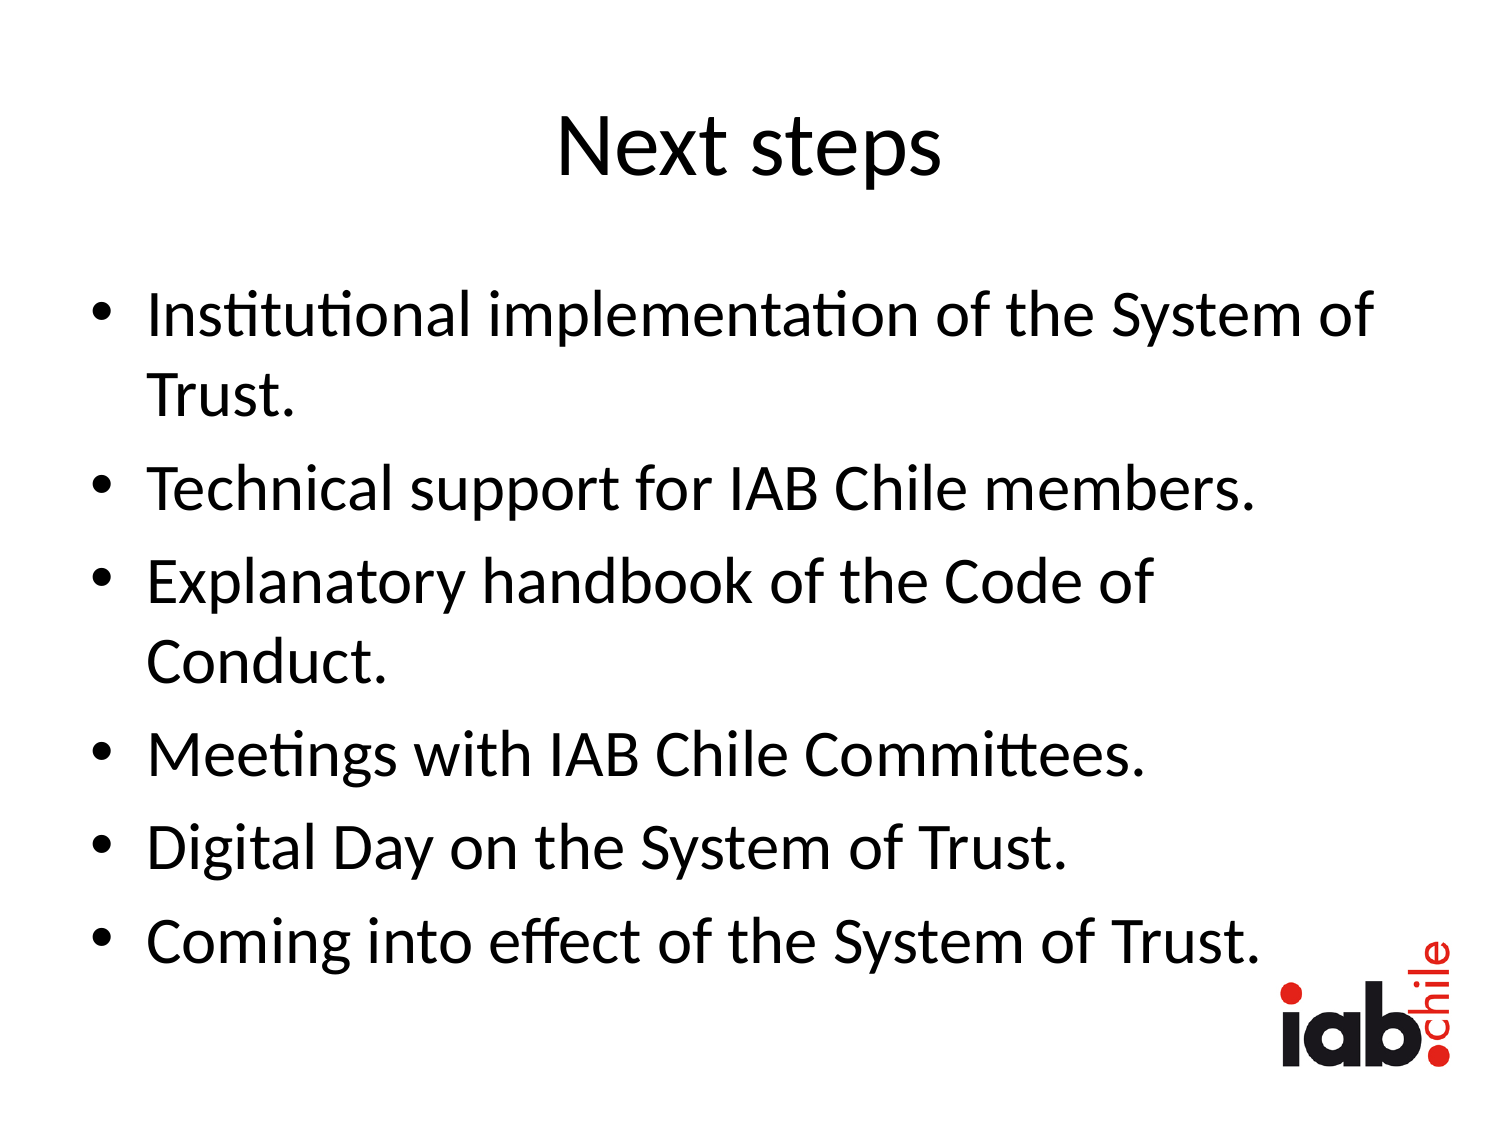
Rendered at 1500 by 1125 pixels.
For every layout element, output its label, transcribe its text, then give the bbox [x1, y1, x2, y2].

list Institutional implementation of the System of Trust. Technical support for IAB Chile members. Explanatory handbook of the Code of Conduct. Meetings with IAB Chile Committees. Digital Day on the System of Trust. Coming into effect of the System of Trust. [75, 262, 1425, 1005]
picture [1269, 928, 1458, 1082]
title Next steps [75, 45, 1425, 233]
